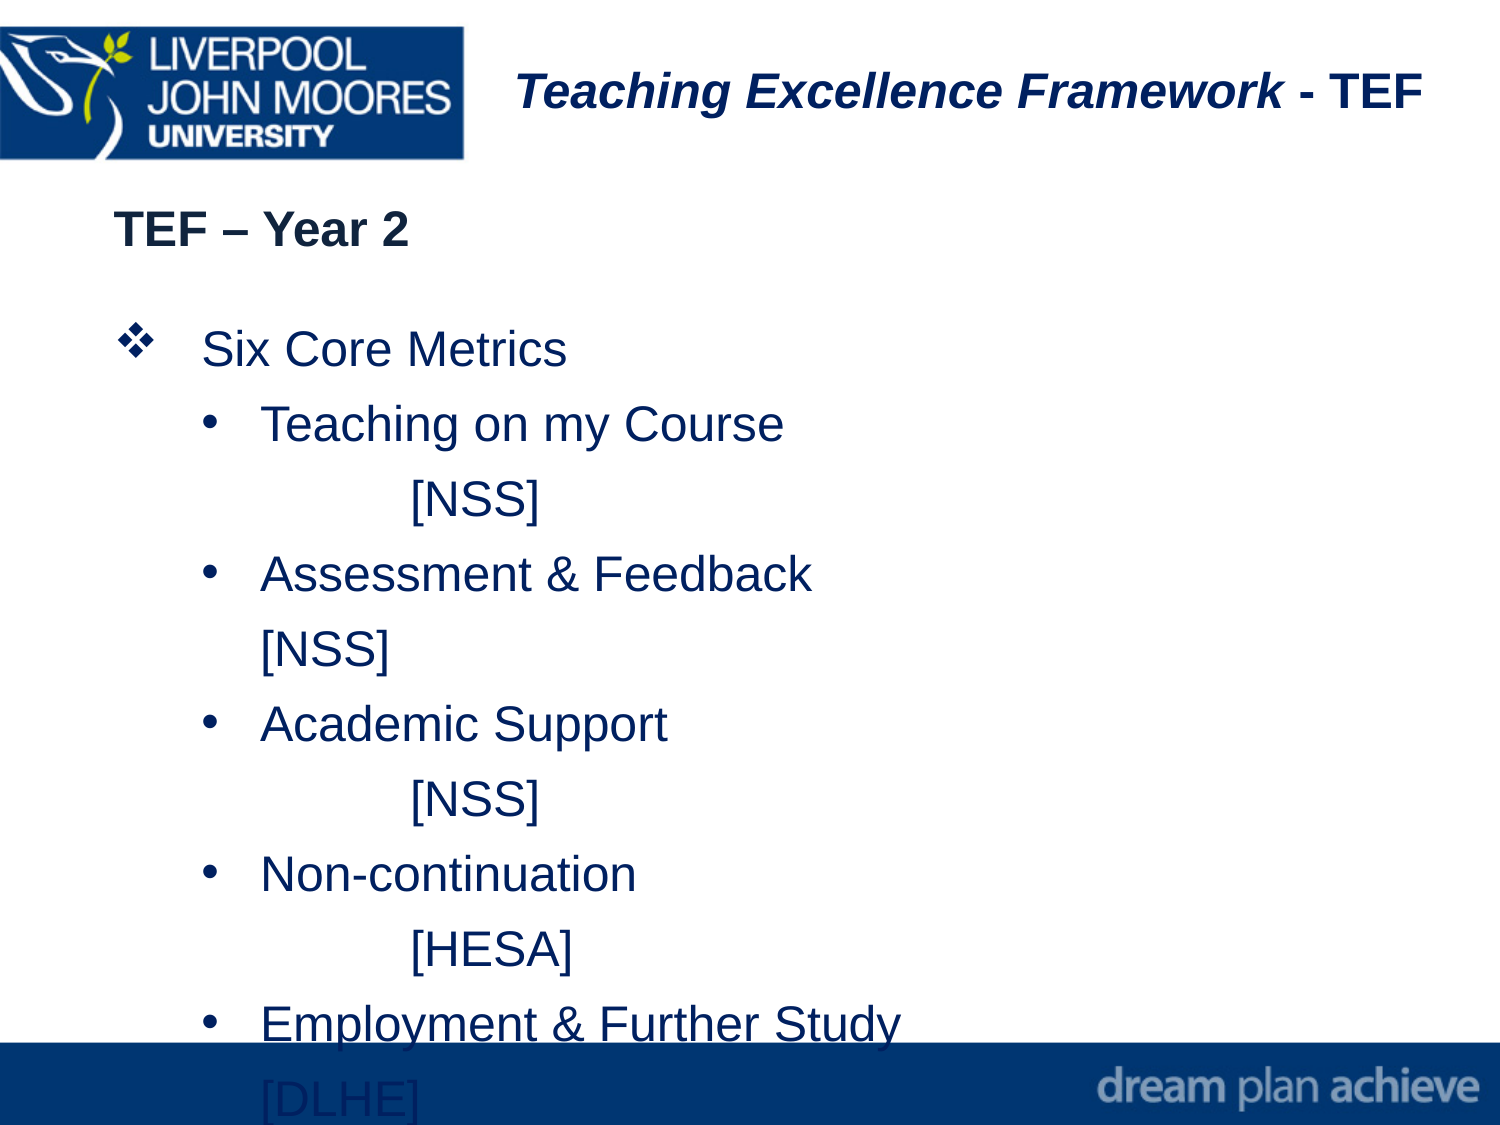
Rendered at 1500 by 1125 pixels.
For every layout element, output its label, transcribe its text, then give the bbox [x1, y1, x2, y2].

text_box Teaching Excellence Framework - TEF [494, 50, 1444, 126]
text_box TEF – Year 2 Six Core Metrics Teaching on my Course [NSS] Assessment & Feedback [NSS] Academic Support [NSS] Non-continuation [HESA] Employment & Further Study [DLHE] Highly Skilled Employment & Further Study [DLHE] 15 page narrative with contextual information [98, 189, 1340, 1125]
picture [0, 0, 1500, 1125]
